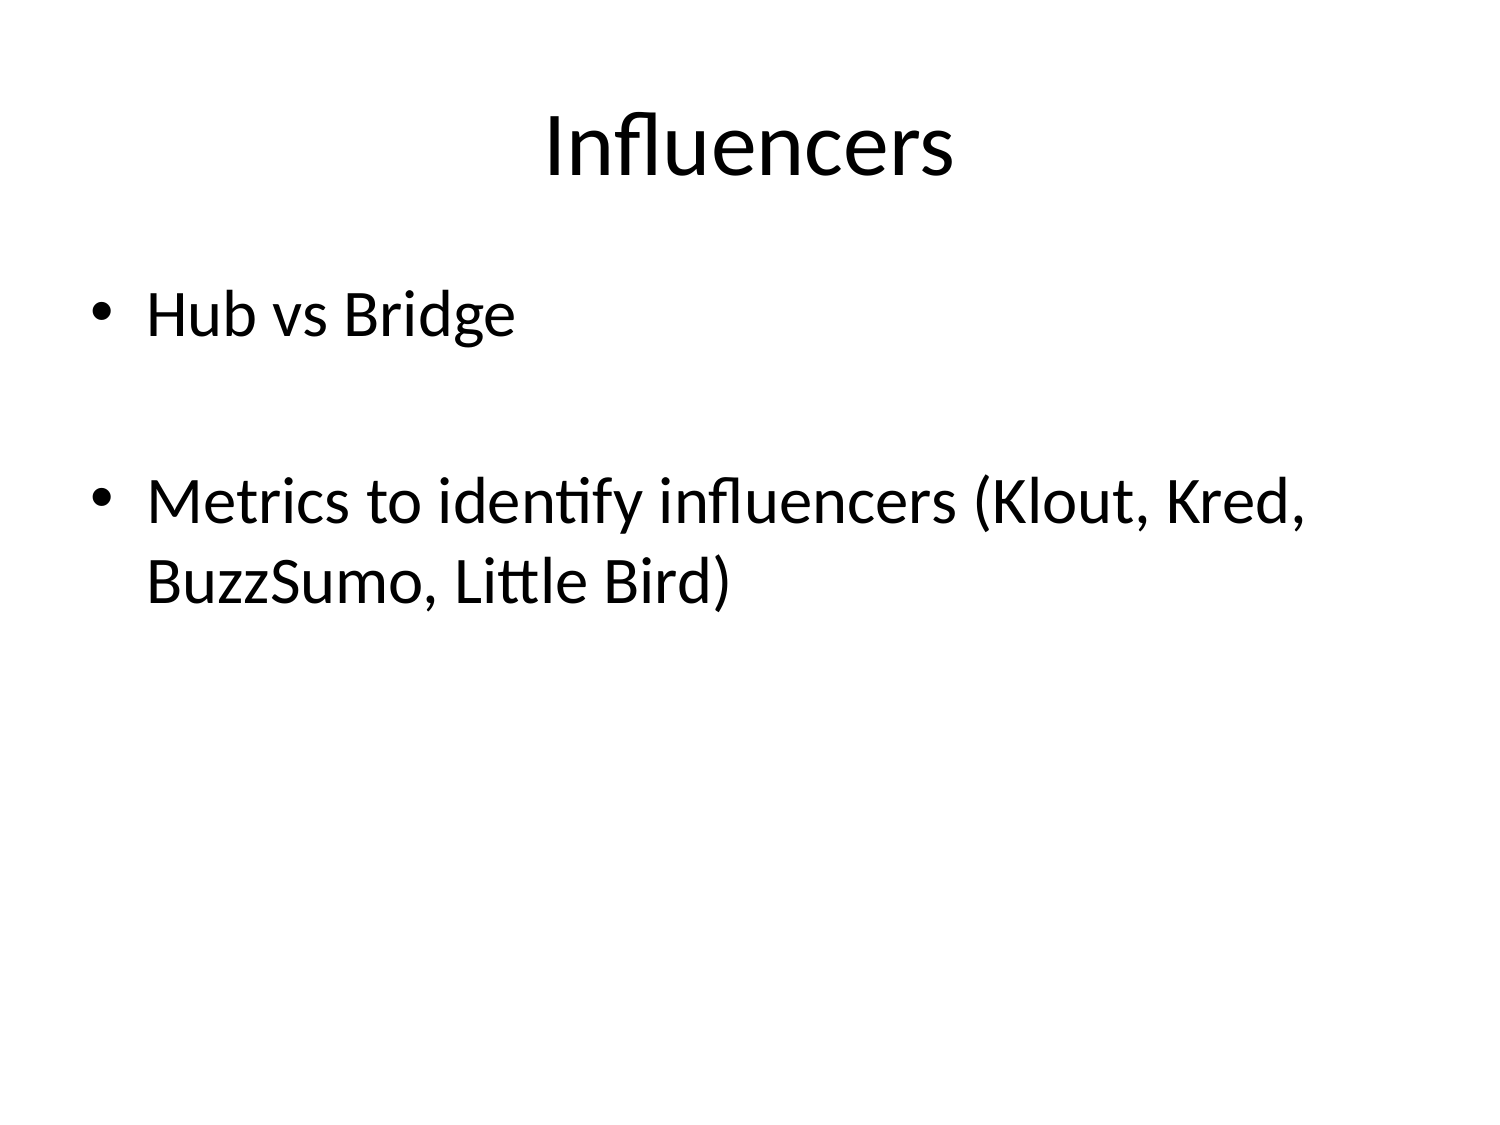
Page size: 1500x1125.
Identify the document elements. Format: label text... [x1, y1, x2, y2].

list Hub vs Bridge Metrics to identify influencers (Klout, Kred, BuzzSumo, Little Bird) [75, 262, 1425, 1005]
title Influencers [75, 45, 1425, 233]
